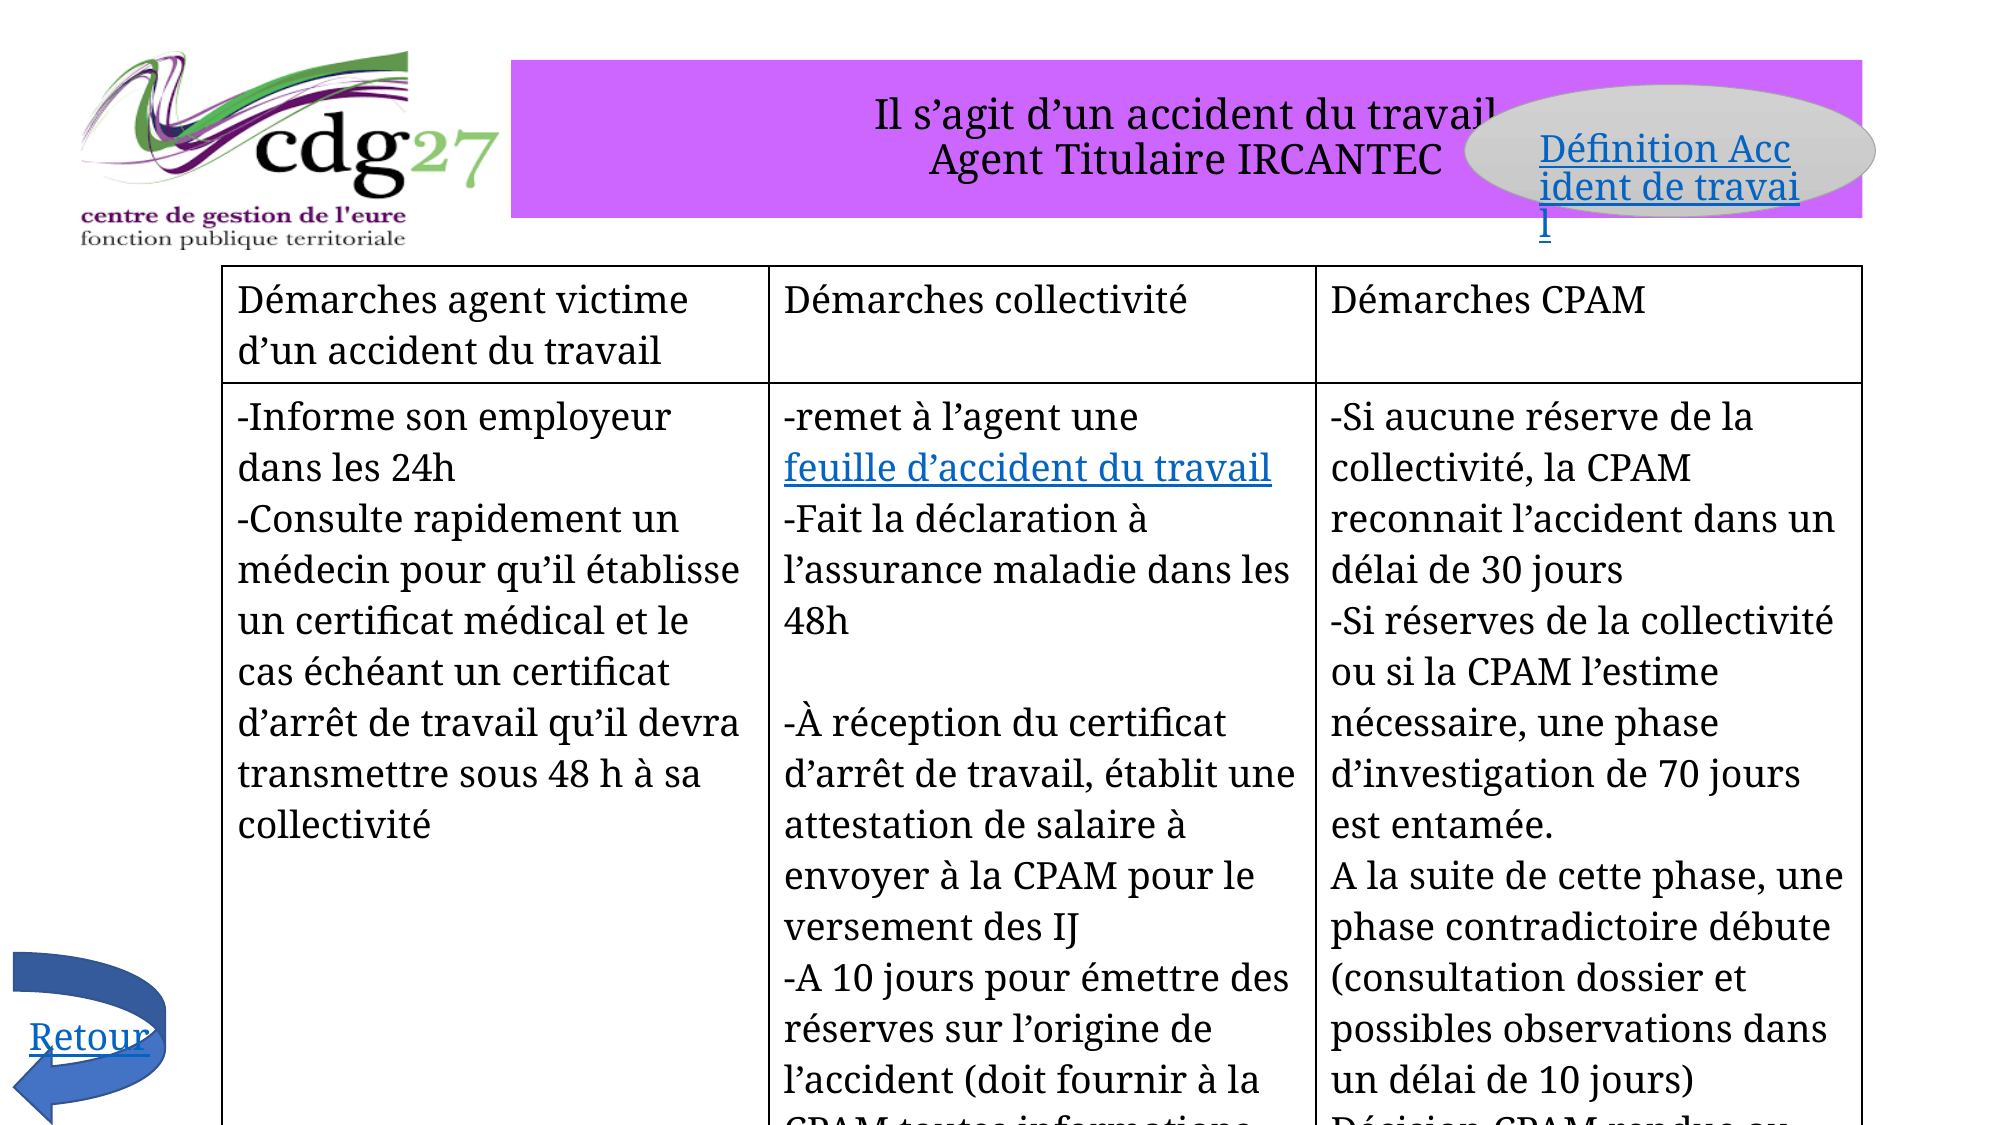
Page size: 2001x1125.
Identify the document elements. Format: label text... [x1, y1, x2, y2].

table_header Démarches agent victime d’un accident du travail [223, 267, 768, 382]
table_cell -remet à l’agent une feuille d’accident du travail -Fait la déclaration à l’assurance maladie dans les 48h -À réception du certificat d’arrêt de travail, établit une attestation de salaire à envoyer à la CPAM pour le versement des IJ -A 10 jours pour émettre des réserves sur l’origine de l’accident (doit fournir à la CPAM toutes informations nécessaires afin d’identifier le risque) [770, 384, 1315, 1125]
table_header Démarches CPAM [1317, 267, 1861, 382]
table_header Démarches collectivité [770, 267, 1315, 382]
table_cell -Si aucune réserve de la collectivité, la CPAM reconnait l’accident dans un délai de 30 jours -Si réserves de la collectivité ou si la CPAM l’estime nécessaire, une phase d’investigation de 70 jours est entamée. A la suite de cette phase, une phase contradictoire débute (consultation dossier et possibles observations dans un délai de 10 jours) Décision CPAM rendue au bout de 90 jours maximum après réception de la déclaration AT et du certificat médical [1317, 384, 1861, 1125]
picture [81, 51, 499, 250]
text_box Retour [12, 951, 167, 1125]
text_box Définition Accident de travail [1464, 83, 1876, 218]
table_cell -Informe son employeur dans les 24h -Consulte rapidement un médecin pour qu’il établisse un certificat médical et le cas échéant un certificat d’arrêt de travail qu’il devra transmettre sous 48 h à sa collectivité [223, 384, 768, 1125]
title Il s’agit d’un accident du travail Agent Titulaire IRCANTEC [511, 59, 1863, 218]
